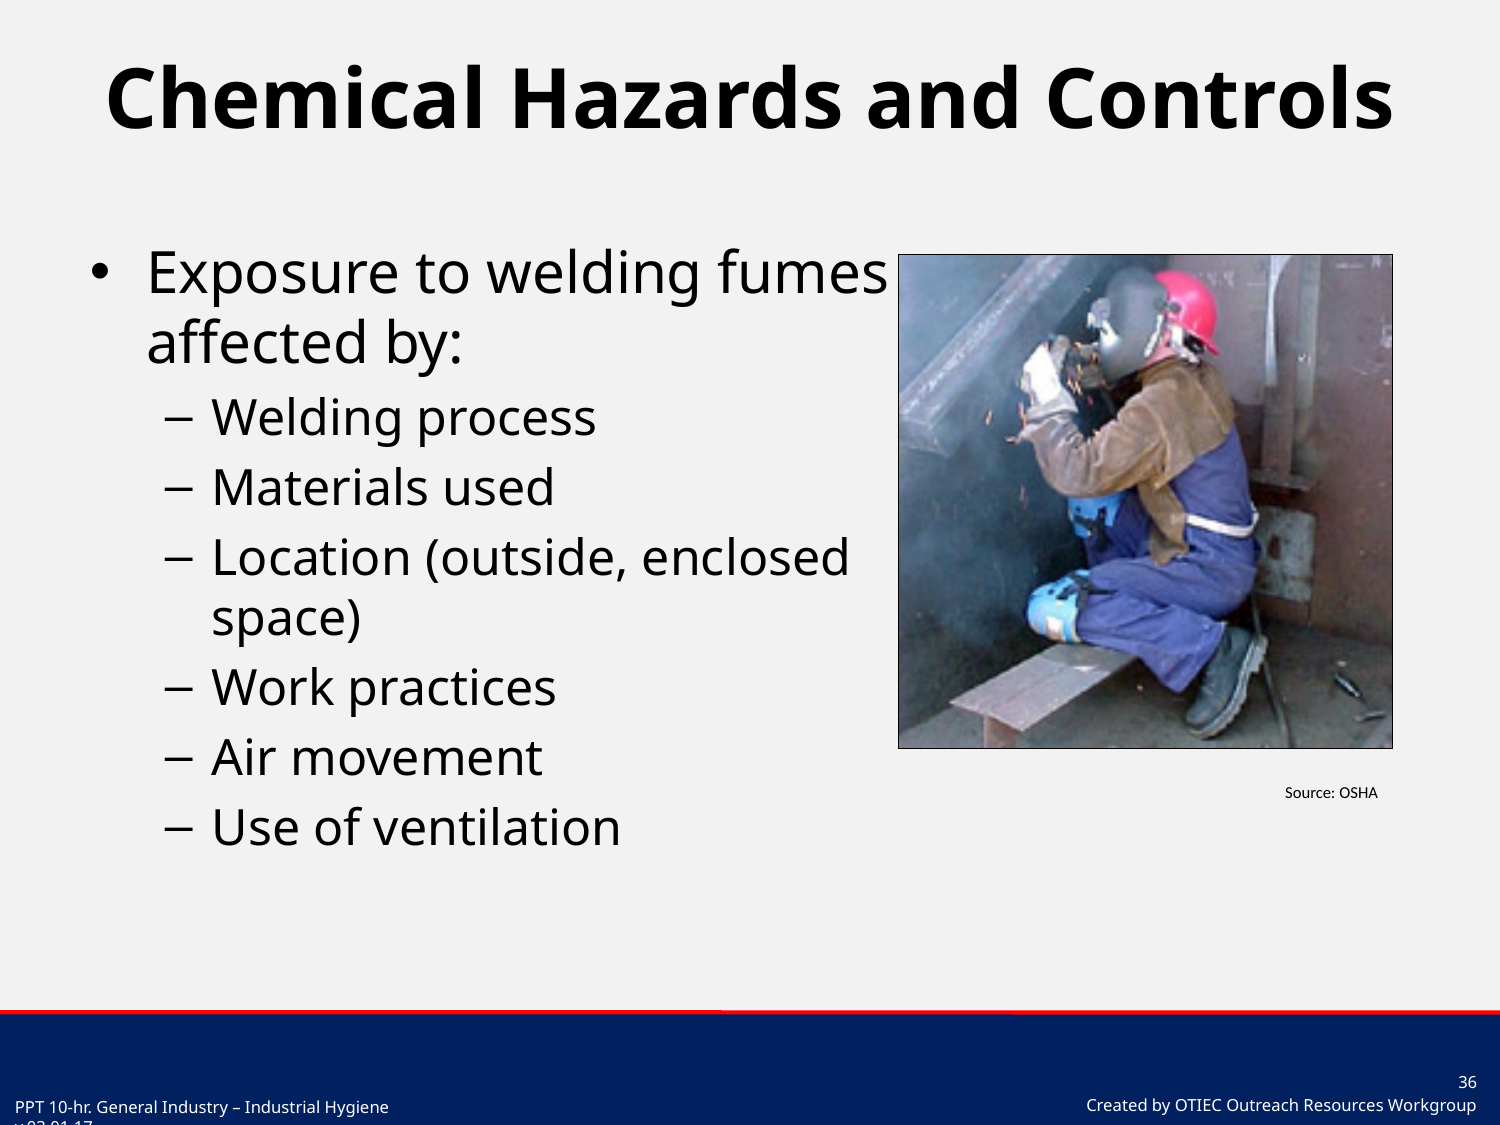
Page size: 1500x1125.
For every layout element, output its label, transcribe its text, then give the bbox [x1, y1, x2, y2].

text_box Source: OSHA [1176, 774, 1394, 810]
picture [898, 254, 1394, 749]
title Chemical Hazards and Controls [37, 37, 1463, 229]
list Exposure to welding fumes affected by: Welding process Materials used Location (outside, enclosed space) Work practices Air movement Use of ventilation [75, 229, 965, 938]
